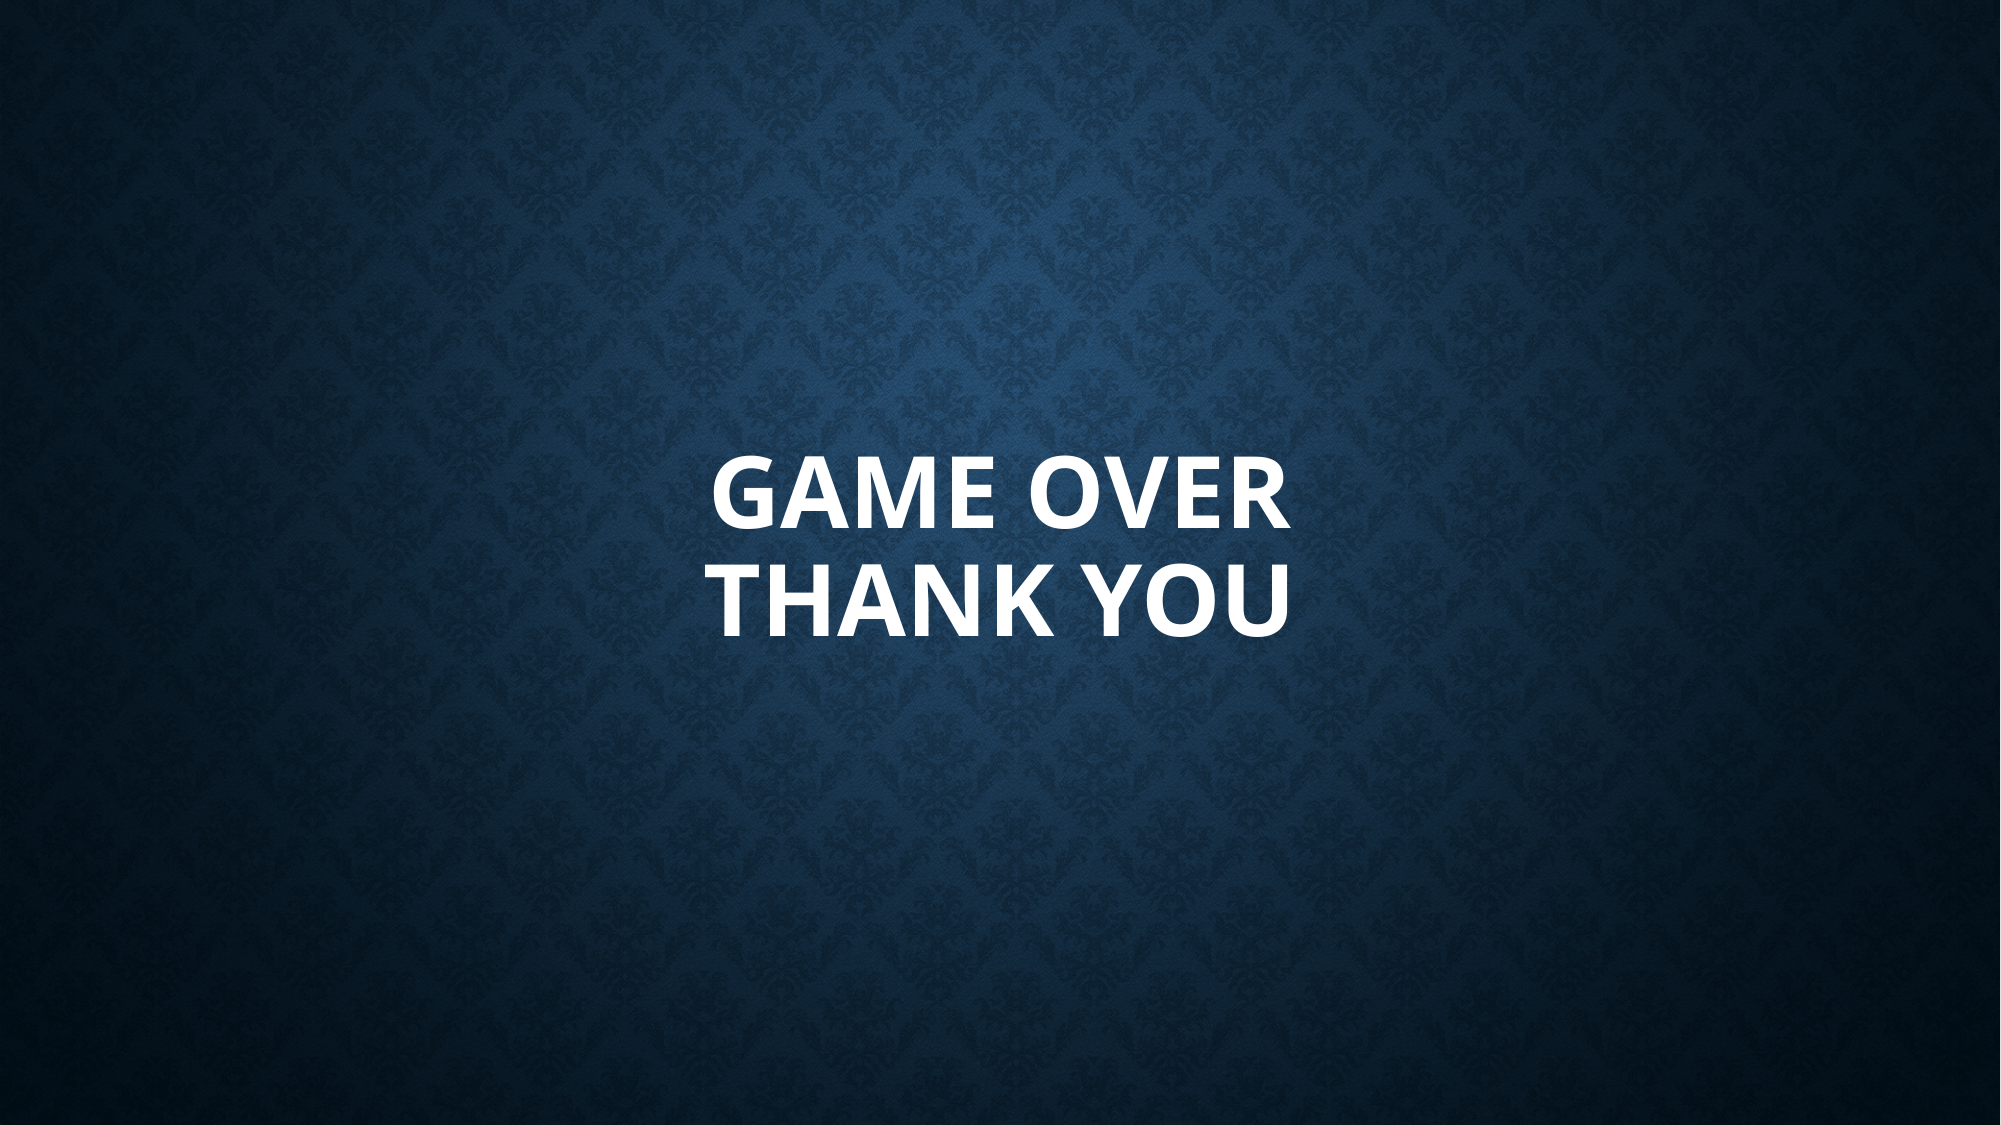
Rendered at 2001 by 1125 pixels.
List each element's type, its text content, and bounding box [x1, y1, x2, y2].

title Game over thank you [261, 274, 1739, 666]
